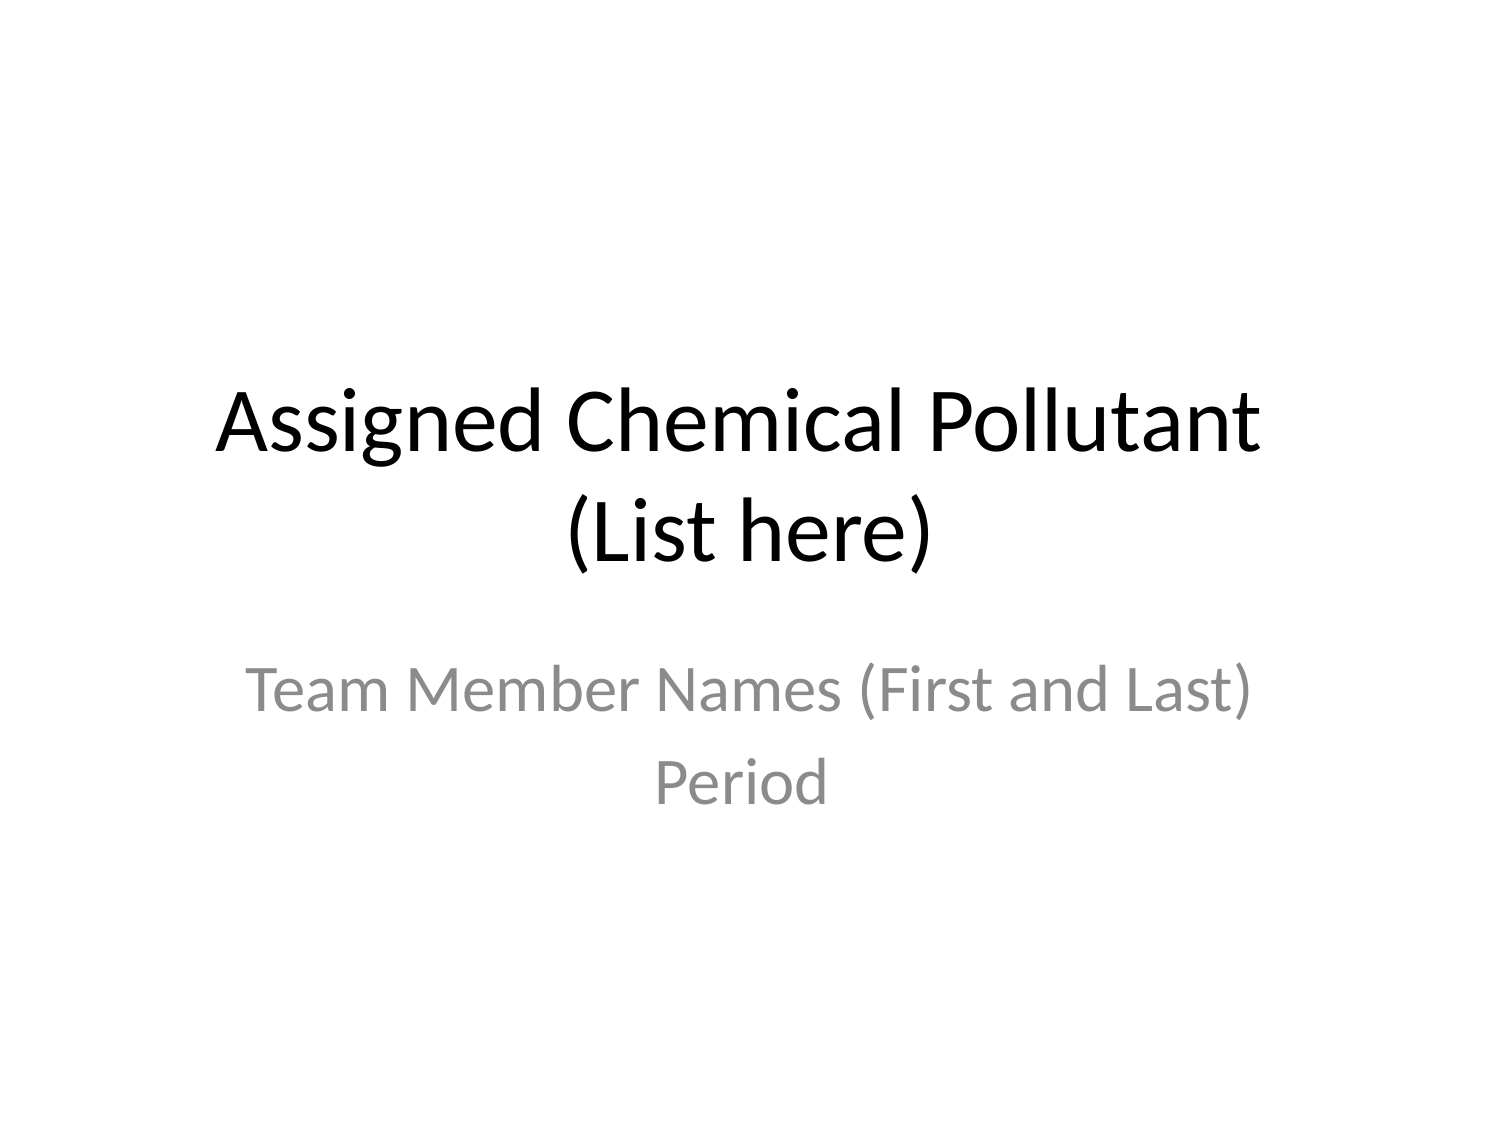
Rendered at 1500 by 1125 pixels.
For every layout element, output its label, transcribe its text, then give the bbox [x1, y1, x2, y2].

subtitle Team Member Names (First and Last) Period [225, 637, 1275, 925]
title Assigned Chemical Pollutant (List here) [112, 349, 1388, 591]
